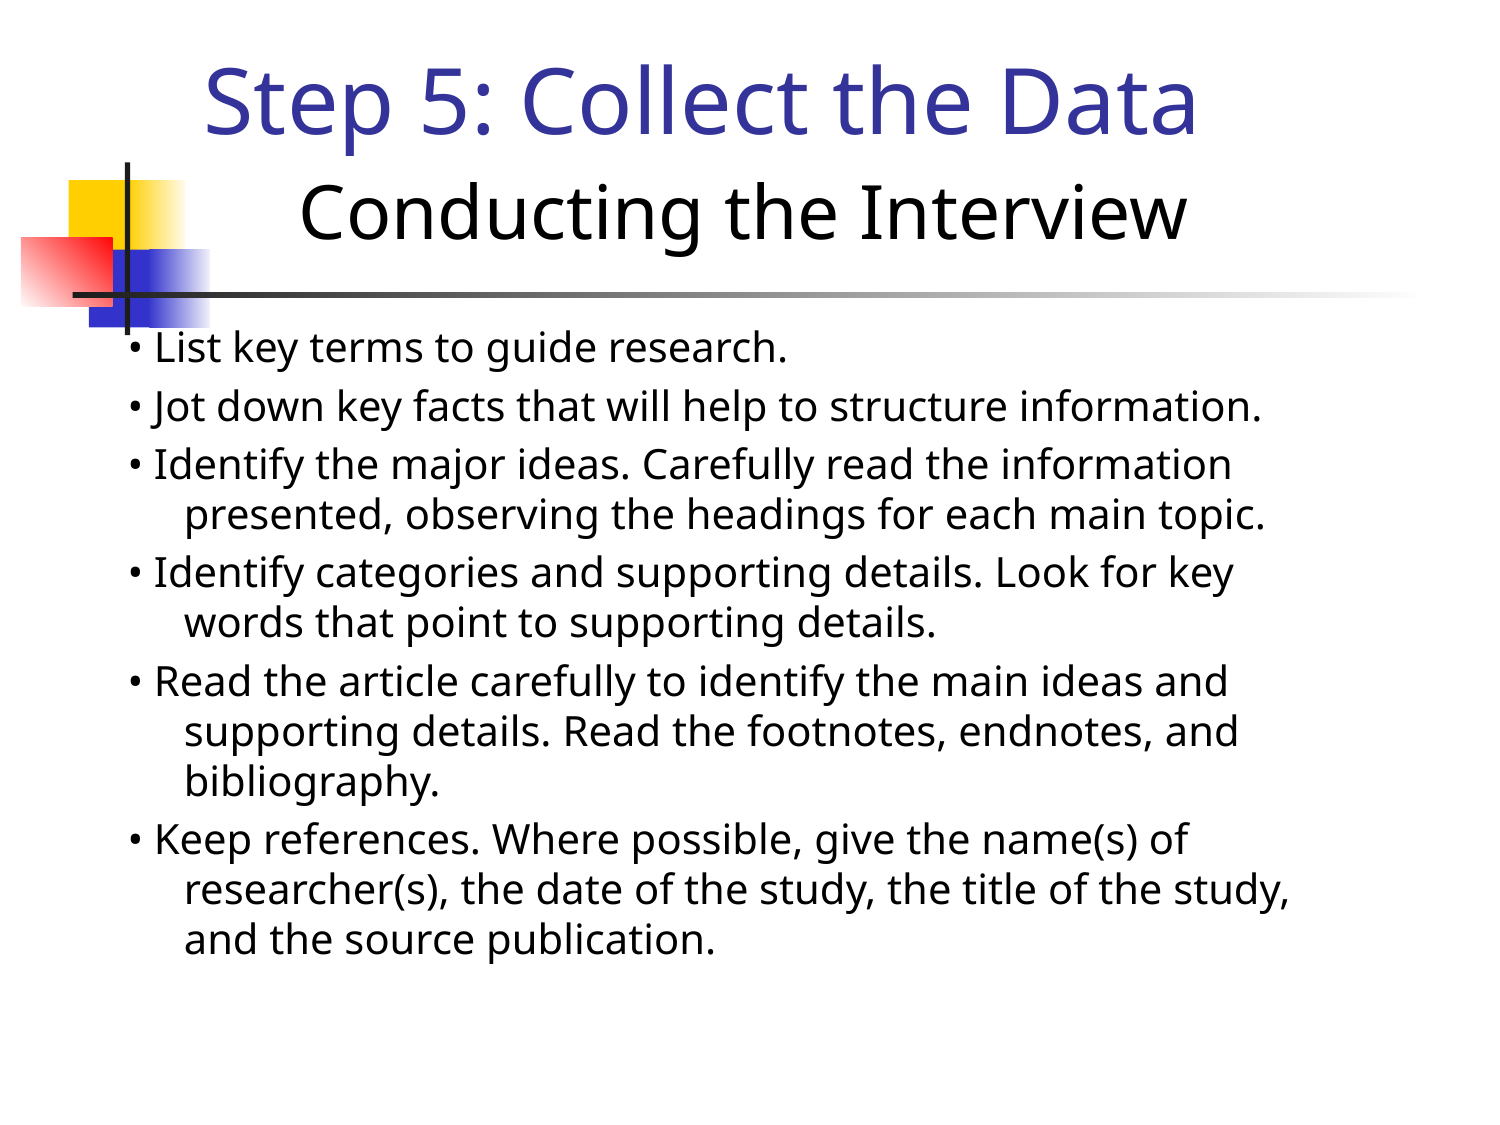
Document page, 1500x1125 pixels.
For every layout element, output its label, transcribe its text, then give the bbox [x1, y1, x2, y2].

title Step 5: Collect the Data [188, 35, 1468, 161]
list Conducting the Interview • List key terms to guide research. • Jot down key facts that will help to structure information. • Identify the major ideas. Carefully read the information presented, observing the headings for each main topic. • Identify categories and supporting details. Look for key words that point to supporting details. • Read the article carefully to identify the main ideas and supporting details. Read the foot­notes, endnotes, and bibliography. • Keep references. Where possible, give the name(s) of researcher(s), the date of the study, the title of the study, and the source publication. [112, 174, 1375, 1063]
